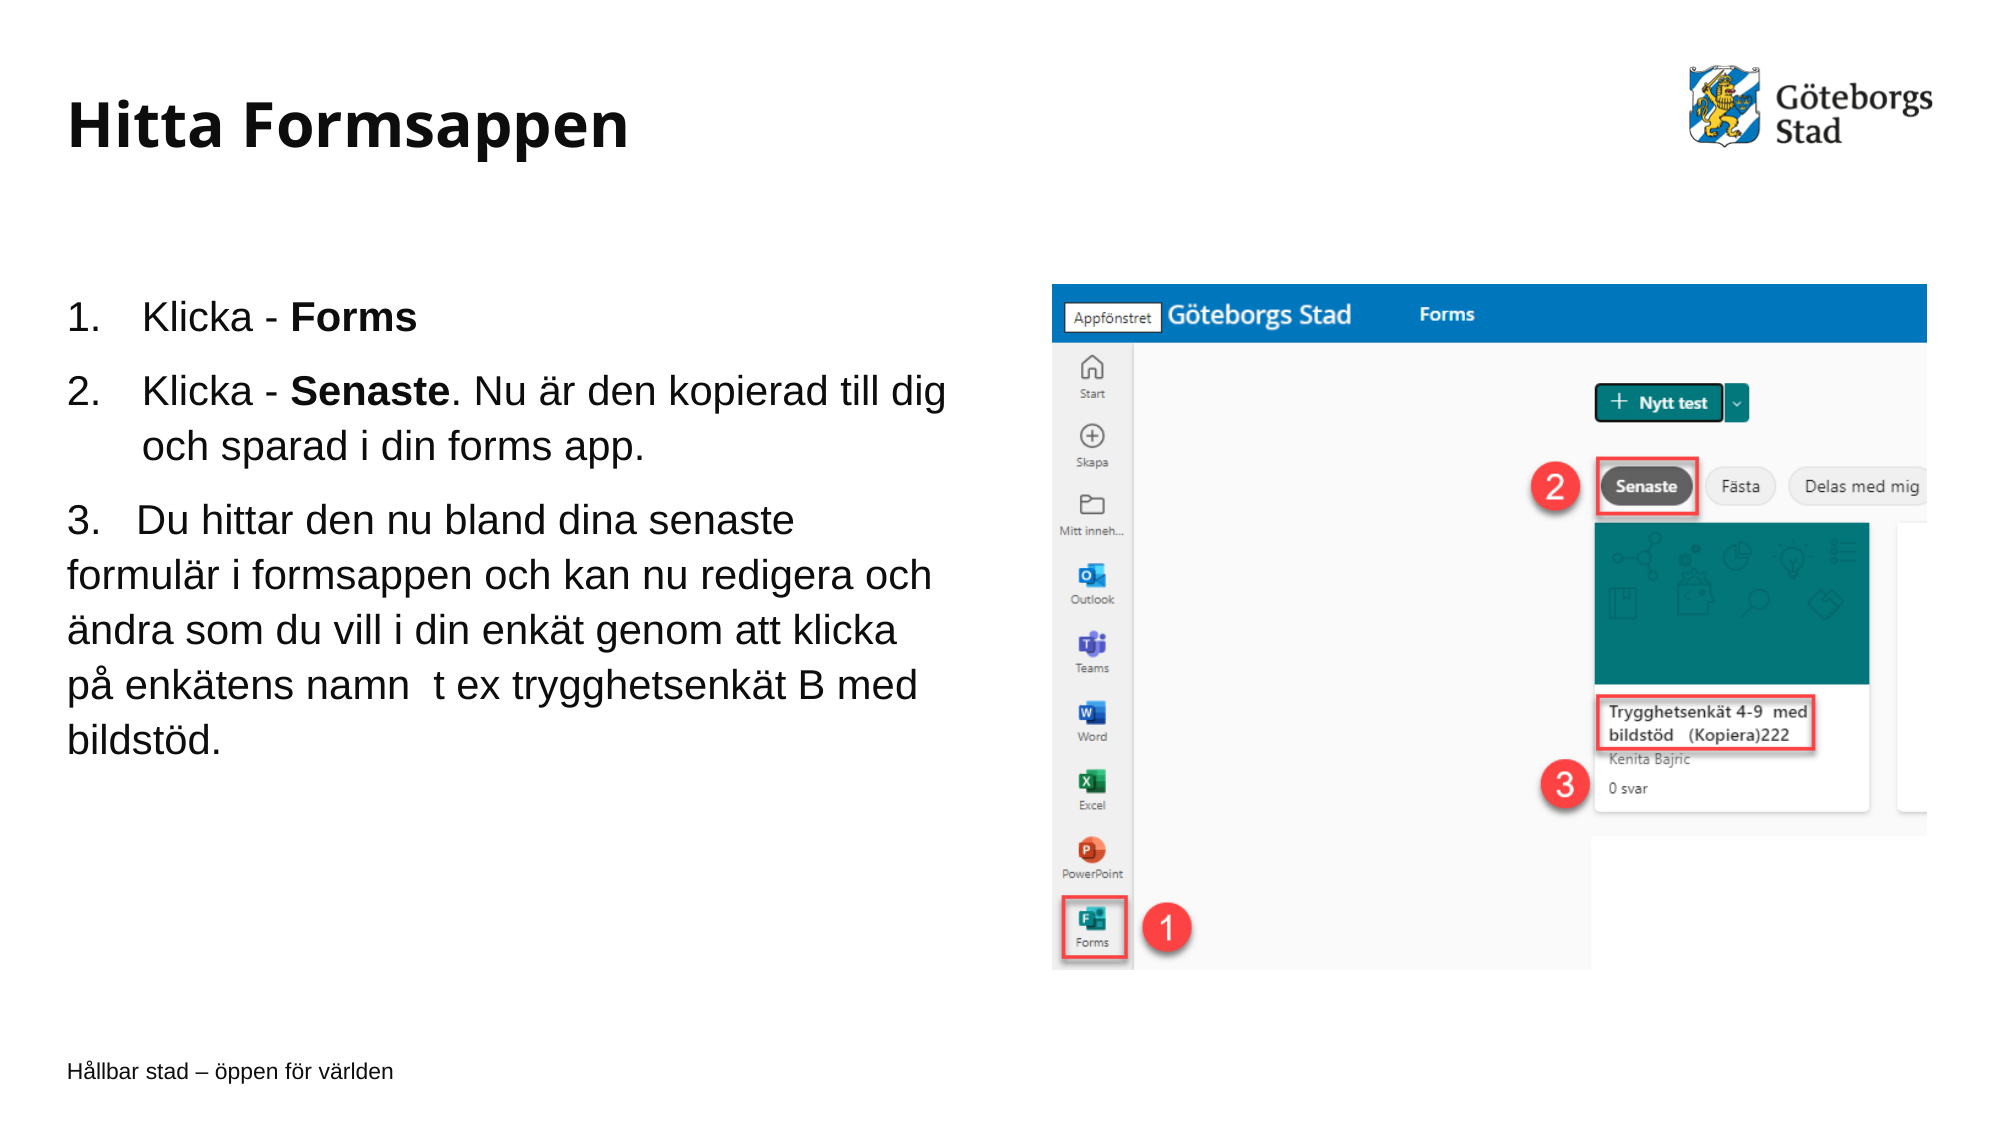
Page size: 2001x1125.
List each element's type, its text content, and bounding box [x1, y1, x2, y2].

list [1052, 284, 1927, 970]
title Hitta Formsappen [66, 66, 1572, 188]
list Klicka - Forms Klicka - Senaste. Nu är den kopierad till dig och sparad i din forms app. 3. Du hittar den nu bland dina senaste formulär i formsappen och kan nu redigera och ändra som du vill i din enkät genom att klicka på enkätens namn t ex trygghetsenkät B med bildstöd. [66, 284, 953, 970]
picture [1689, 65, 1933, 148]
